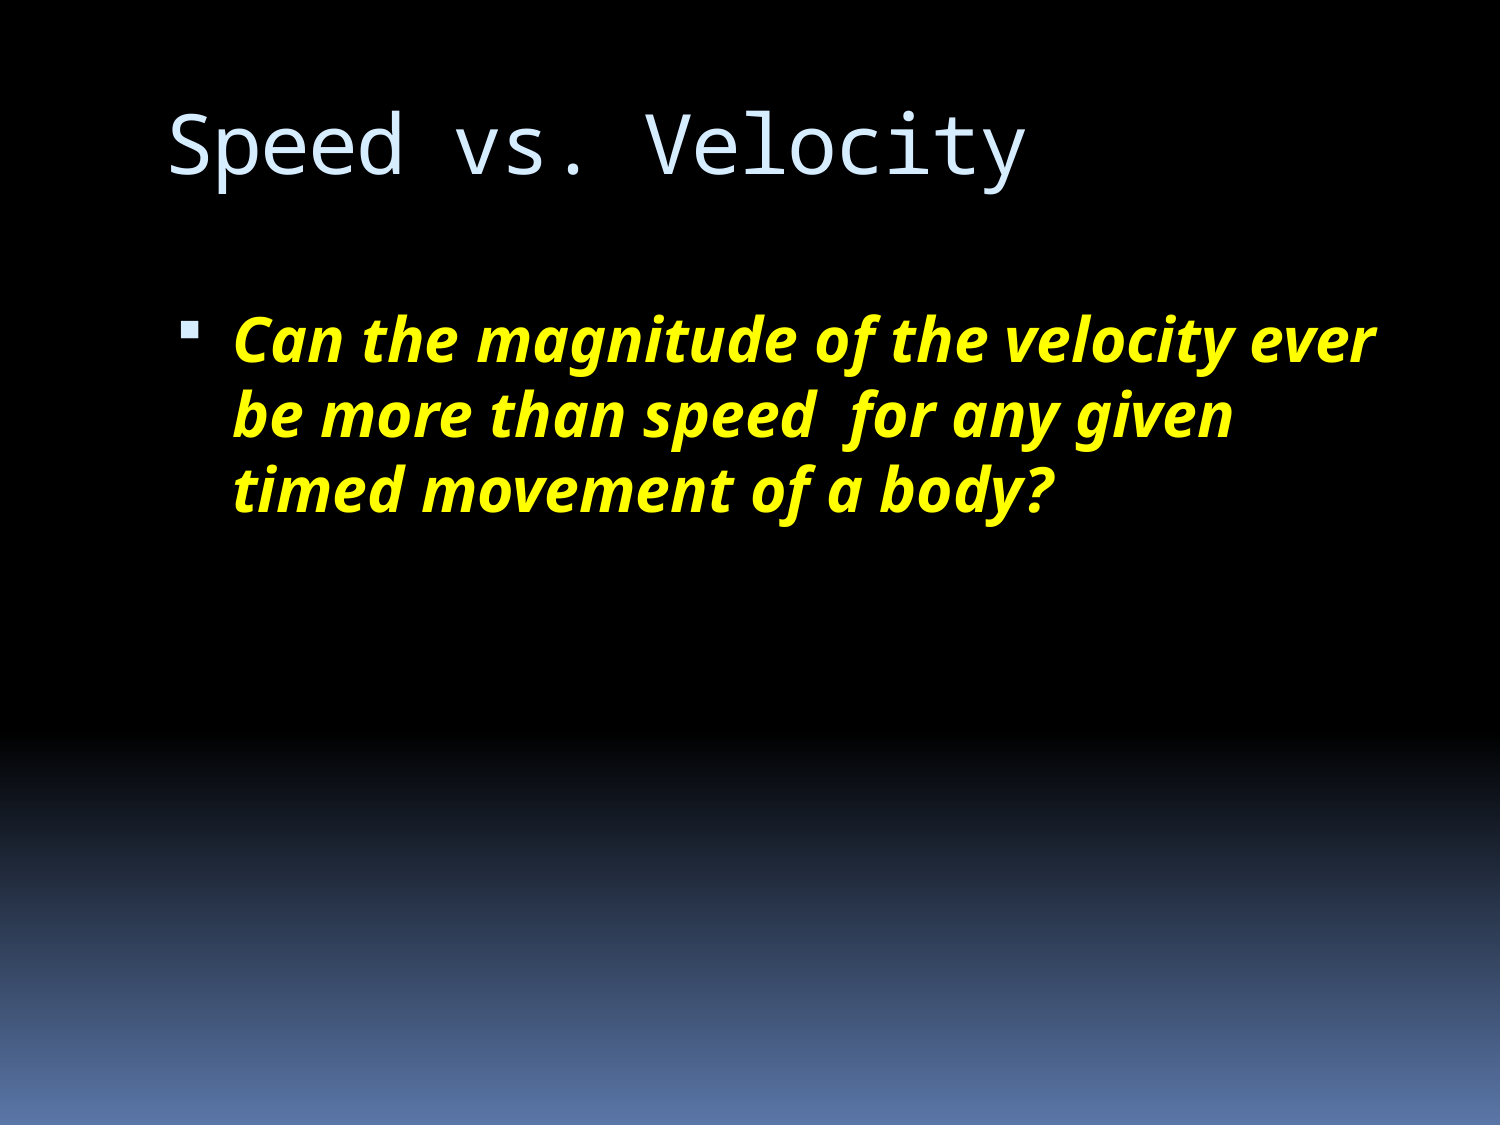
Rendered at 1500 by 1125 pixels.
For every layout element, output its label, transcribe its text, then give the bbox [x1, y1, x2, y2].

list Can the magnitude of the velocity ever be more than speed for any given timed movement of a body? [150, 292, 1425, 1043]
title Speed vs. Velocity [150, 83, 1425, 234]
